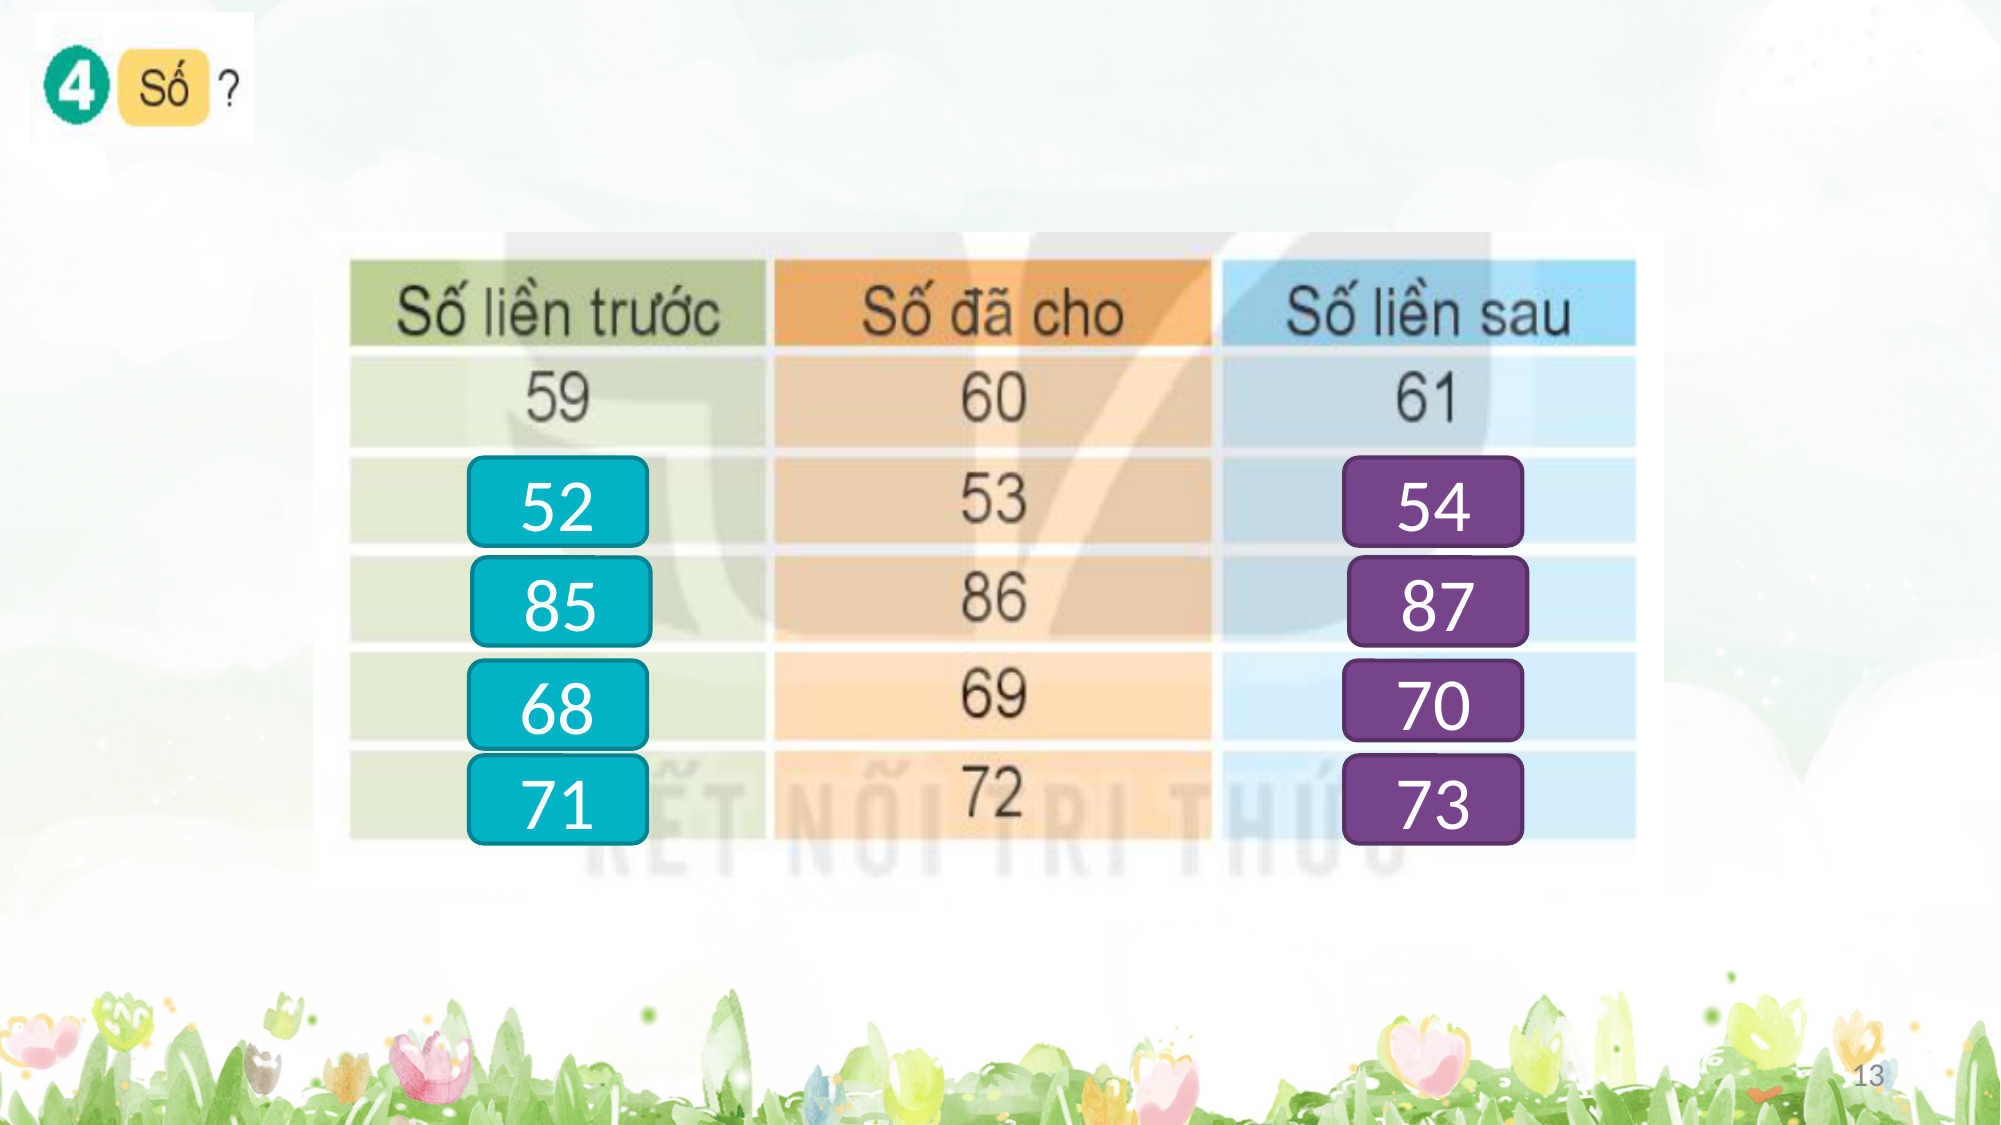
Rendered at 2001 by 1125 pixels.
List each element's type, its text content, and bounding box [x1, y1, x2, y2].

picture [0, 0, 2001, 1125]
slide_number 13 [1433, 1042, 1900, 1103]
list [30, 12, 254, 144]
